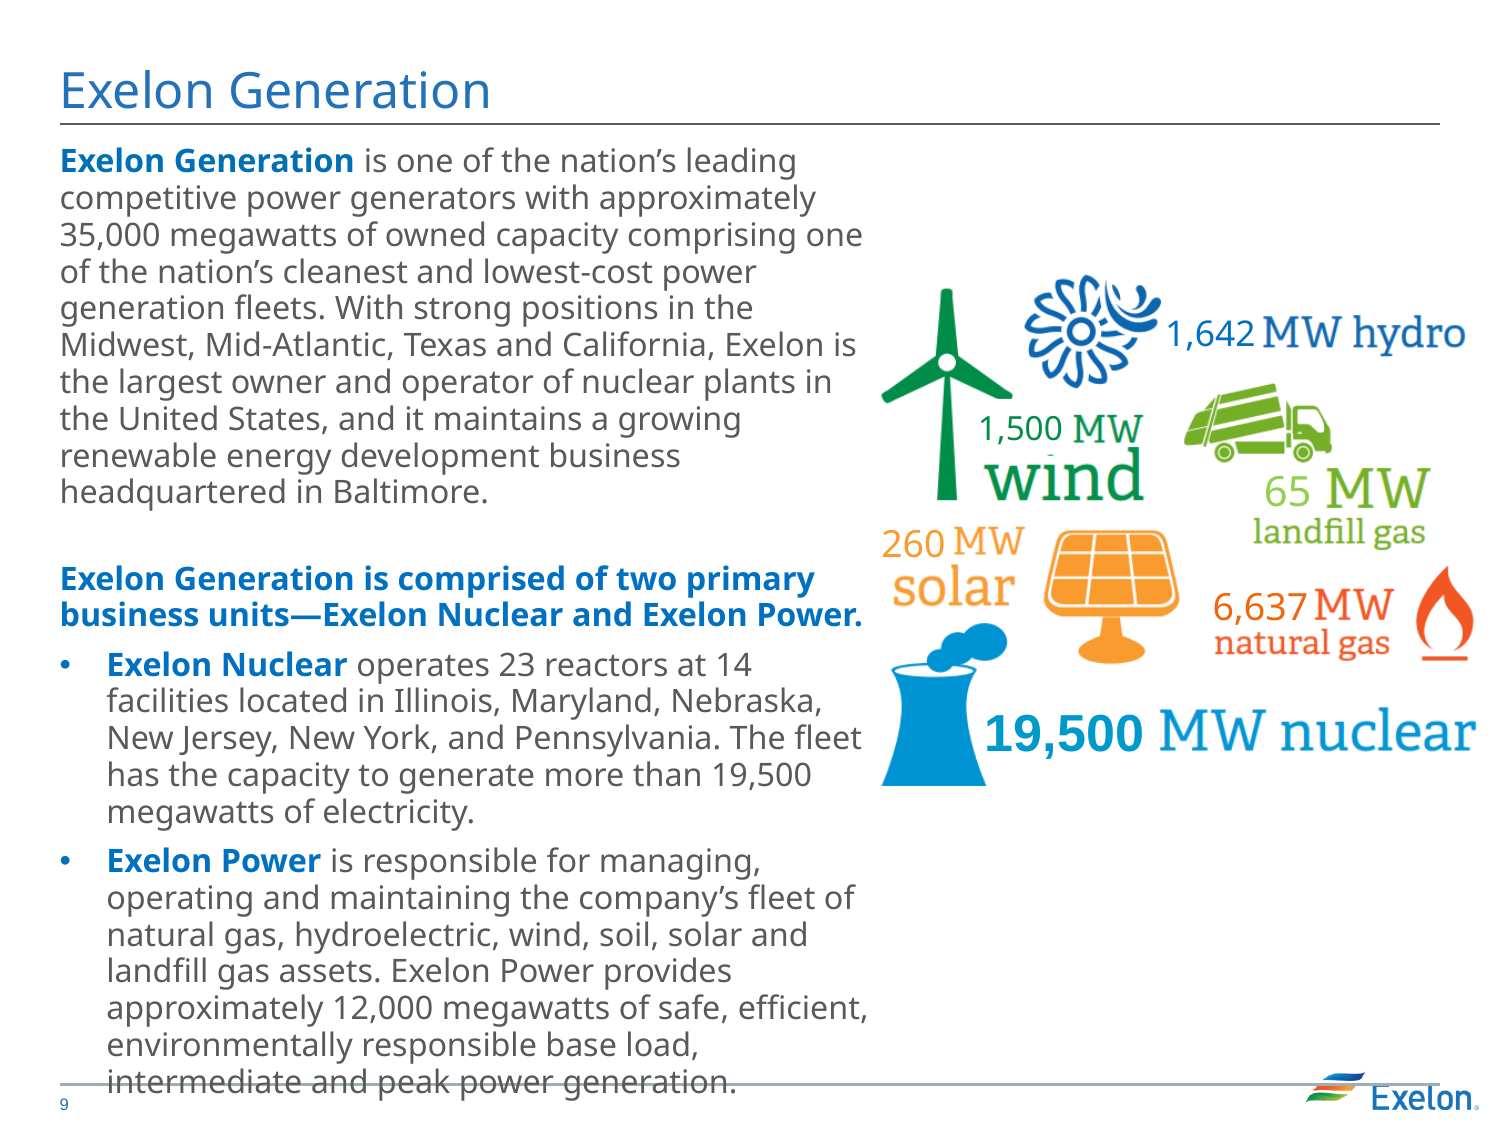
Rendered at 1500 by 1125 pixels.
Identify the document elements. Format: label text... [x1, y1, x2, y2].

list Exelon Generation is one of the nation’s leading competitive power generators with approximately 35,000 megawatts of owned capacity comprising one of the nation’s cleanest and lowest-cost power generation fleets. With strong positions in the Midwest, Mid-Atlantic, Texas and California, Exelon is the largest owner and operator of nuclear plants in the United States, and it maintains a growing renewable energy development business headquartered in Baltimore. Exelon Generation is comprised of two primary business units—Exelon Nuclear and Exelon Power. Exelon Nuclear operates 23 reactors at 14 facilities located in Illinois, Maryland, Nebraska, New Jersey, New York, and Pennsylvania. The fleet has the capacity to generate more than 19,500 megawatts of electricity. Exelon Power is responsible for managing, operating and maintaining the company’s fleet of natural gas, hydroelectric, wind, soil, solar and landfill gas assets. Exelon Power provides approximately 12,000 megawatts of safe, efficient, environmentally responsible base load, intermediate and peak power generation. [59, 143, 876, 1051]
picture [875, 251, 1497, 797]
picture [1305, 1071, 1479, 1110]
slide_number 8 [59, 1086, 116, 1122]
title Exelon Generation [59, 0, 1440, 120]
